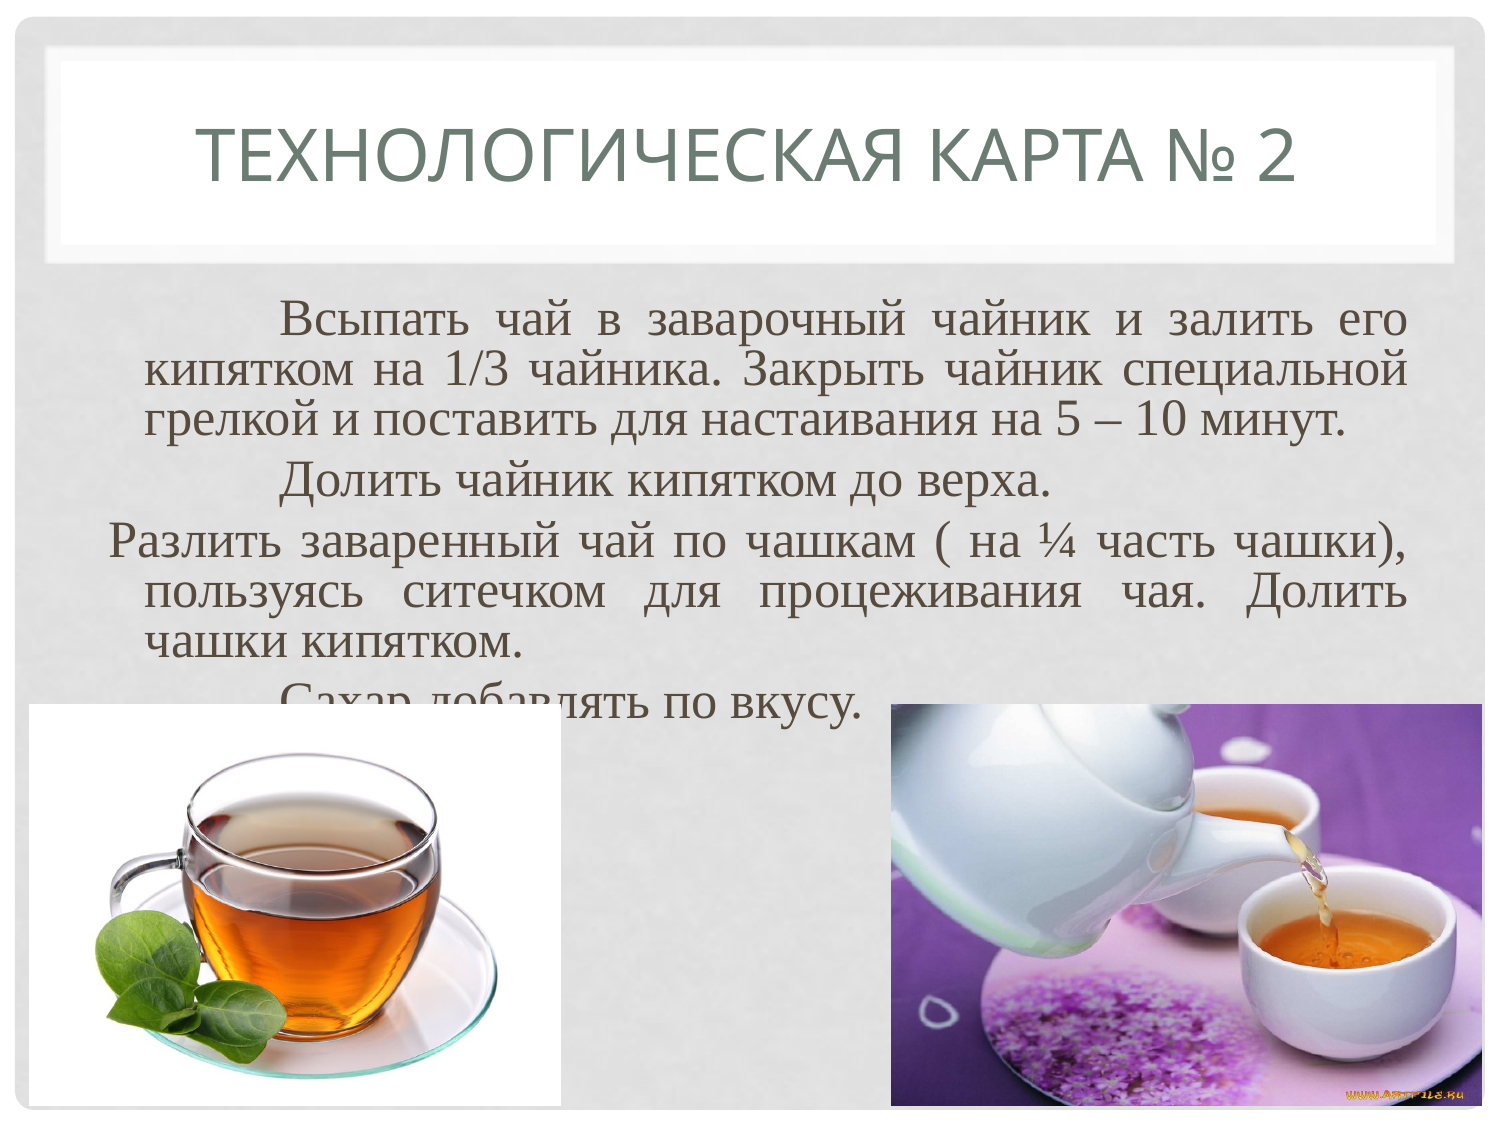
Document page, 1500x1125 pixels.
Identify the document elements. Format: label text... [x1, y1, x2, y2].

picture [891, 703, 1483, 1107]
title Технологическая карта № 2 [69, 66, 1425, 238]
picture [29, 703, 562, 1107]
list Всыпать чай в заварочный чайник и залить его кипятком на 1/3 чайника. Закрыть чайник специальной грелкой и поставить для настаивания на 5 – 10 минут. Долить чайник кипятком до верха. Разлить заваренный чай по чашкам ( на ¼ часть чашки), пользуясь ситечком для процеживания чая. Долить чашки кипятком. Сахар добавлять по вкусу. [75, 287, 1425, 740]
